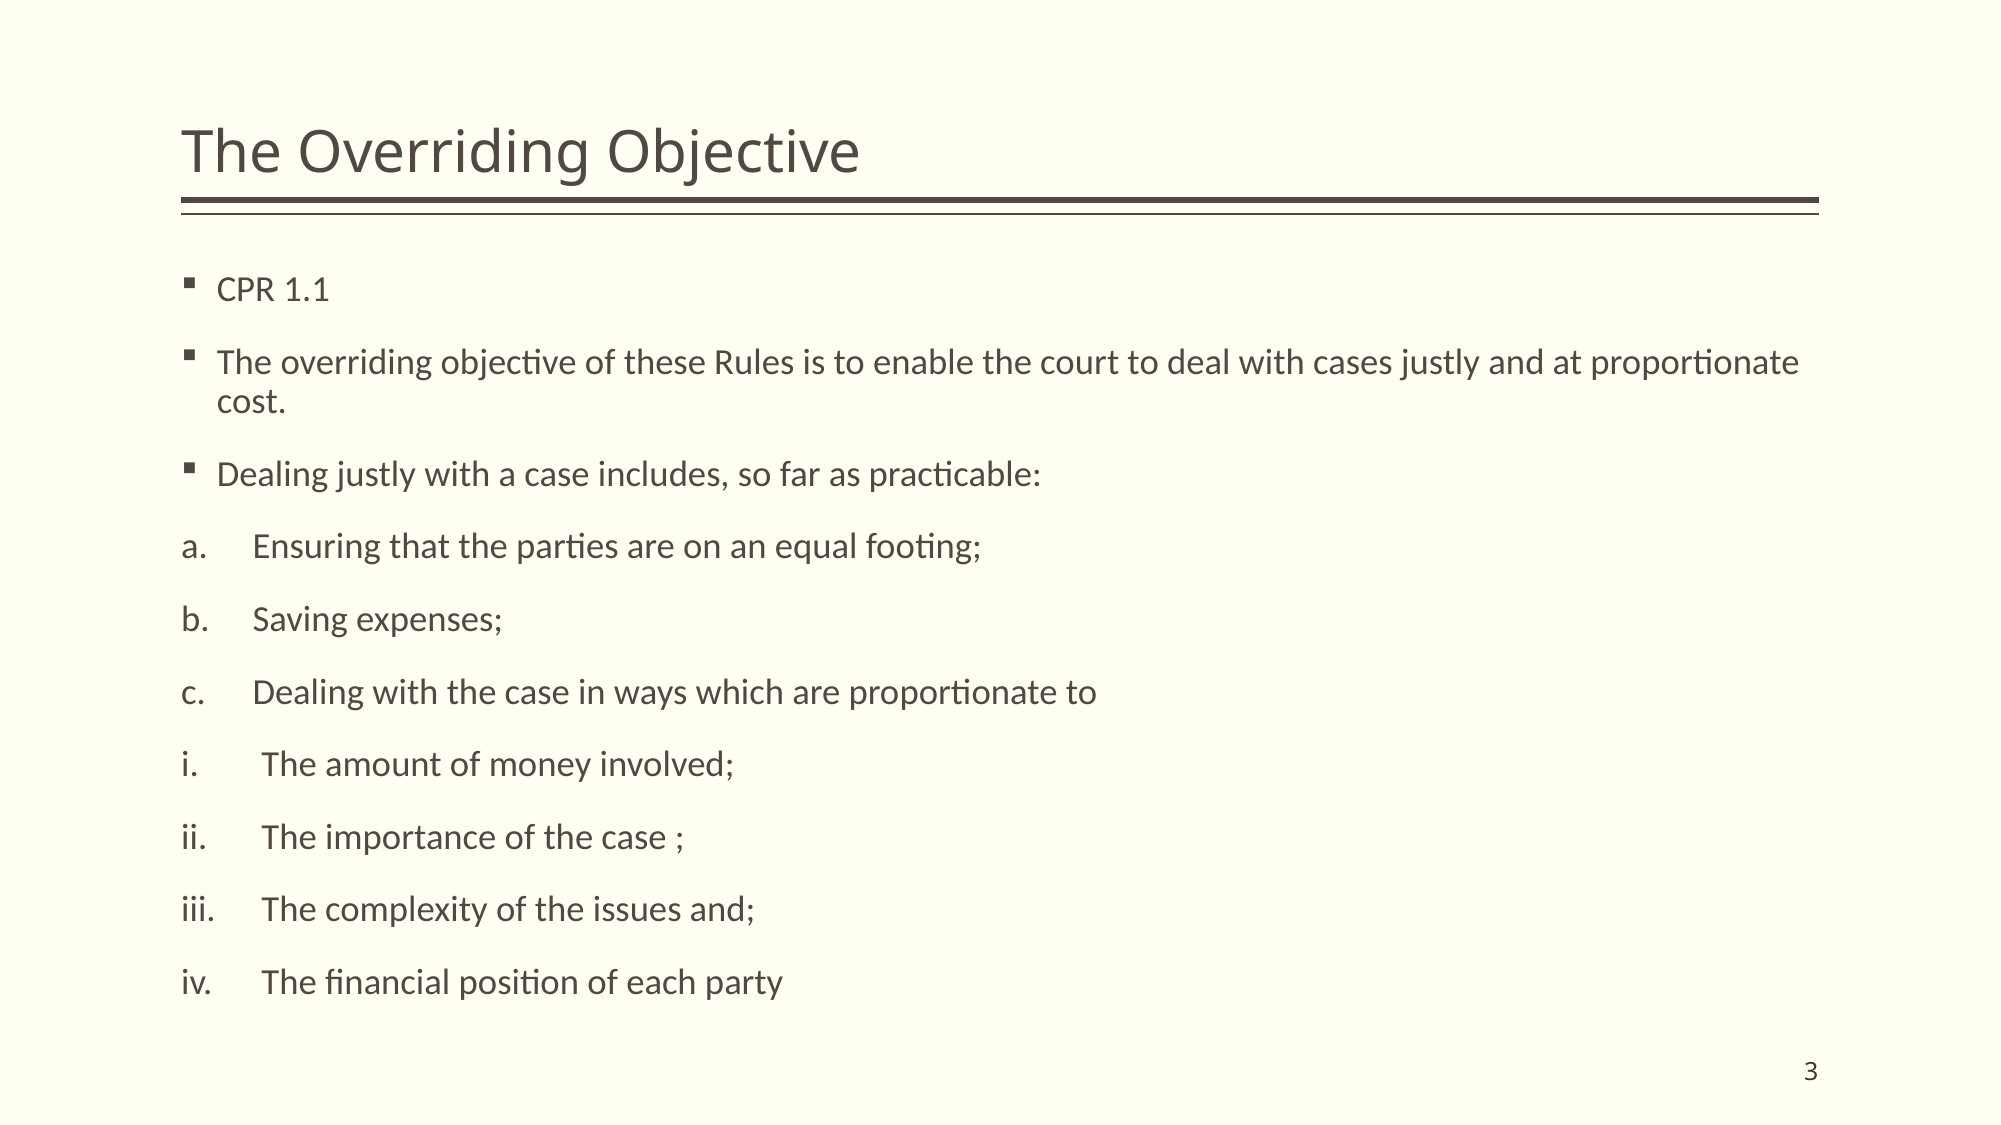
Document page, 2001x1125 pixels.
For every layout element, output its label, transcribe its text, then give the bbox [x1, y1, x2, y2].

list CPR 1.1 The overriding objective of these Rules is to enable the court to deal with cases justly and at proportionate cost. Dealing justly with a case includes, so far as practicable: Ensuring that the parties are on an equal footing; Saving expenses; Dealing with the case in ways which are proportionate to The amount of money involved; The importance of the case ; The complexity of the issues and; The financial position of each party [181, 262, 1819, 1013]
title The Overriding Objective [181, 12, 1819, 193]
slide_number 3 [1518, 1042, 1819, 1103]
